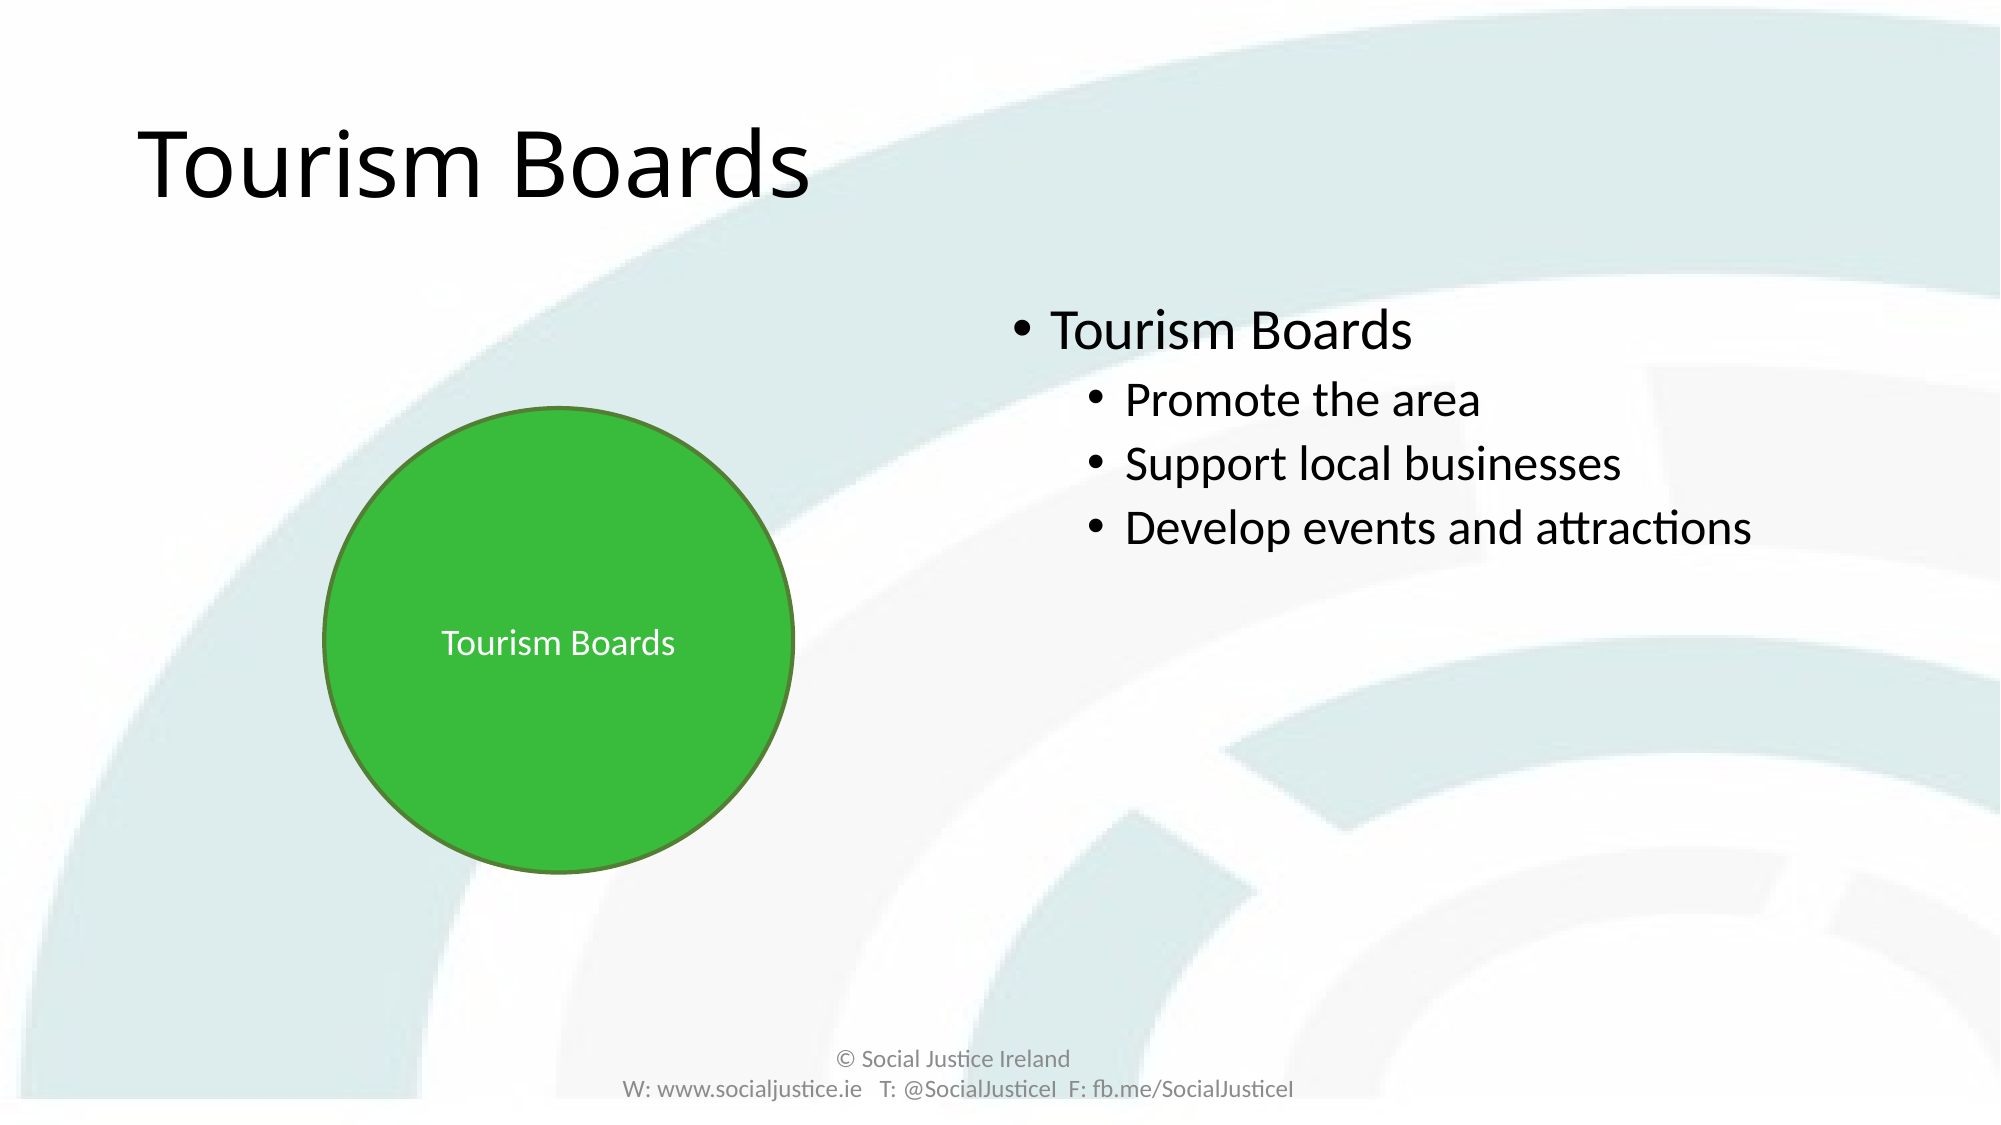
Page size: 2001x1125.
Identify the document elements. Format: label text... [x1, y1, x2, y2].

text_box Tourism Boards [322, 405, 796, 875]
list Tourism Boards Promote the area Support local businesses Develop events and attractions [1012, 299, 1862, 1013]
title Tourism Boards [137, 59, 1862, 277]
footer © Social Justice Ireland W: www.socialjustice.ie T: @SocialJusticeI F: fb.me/SocialJusticeI [587, 1042, 1337, 1102]
